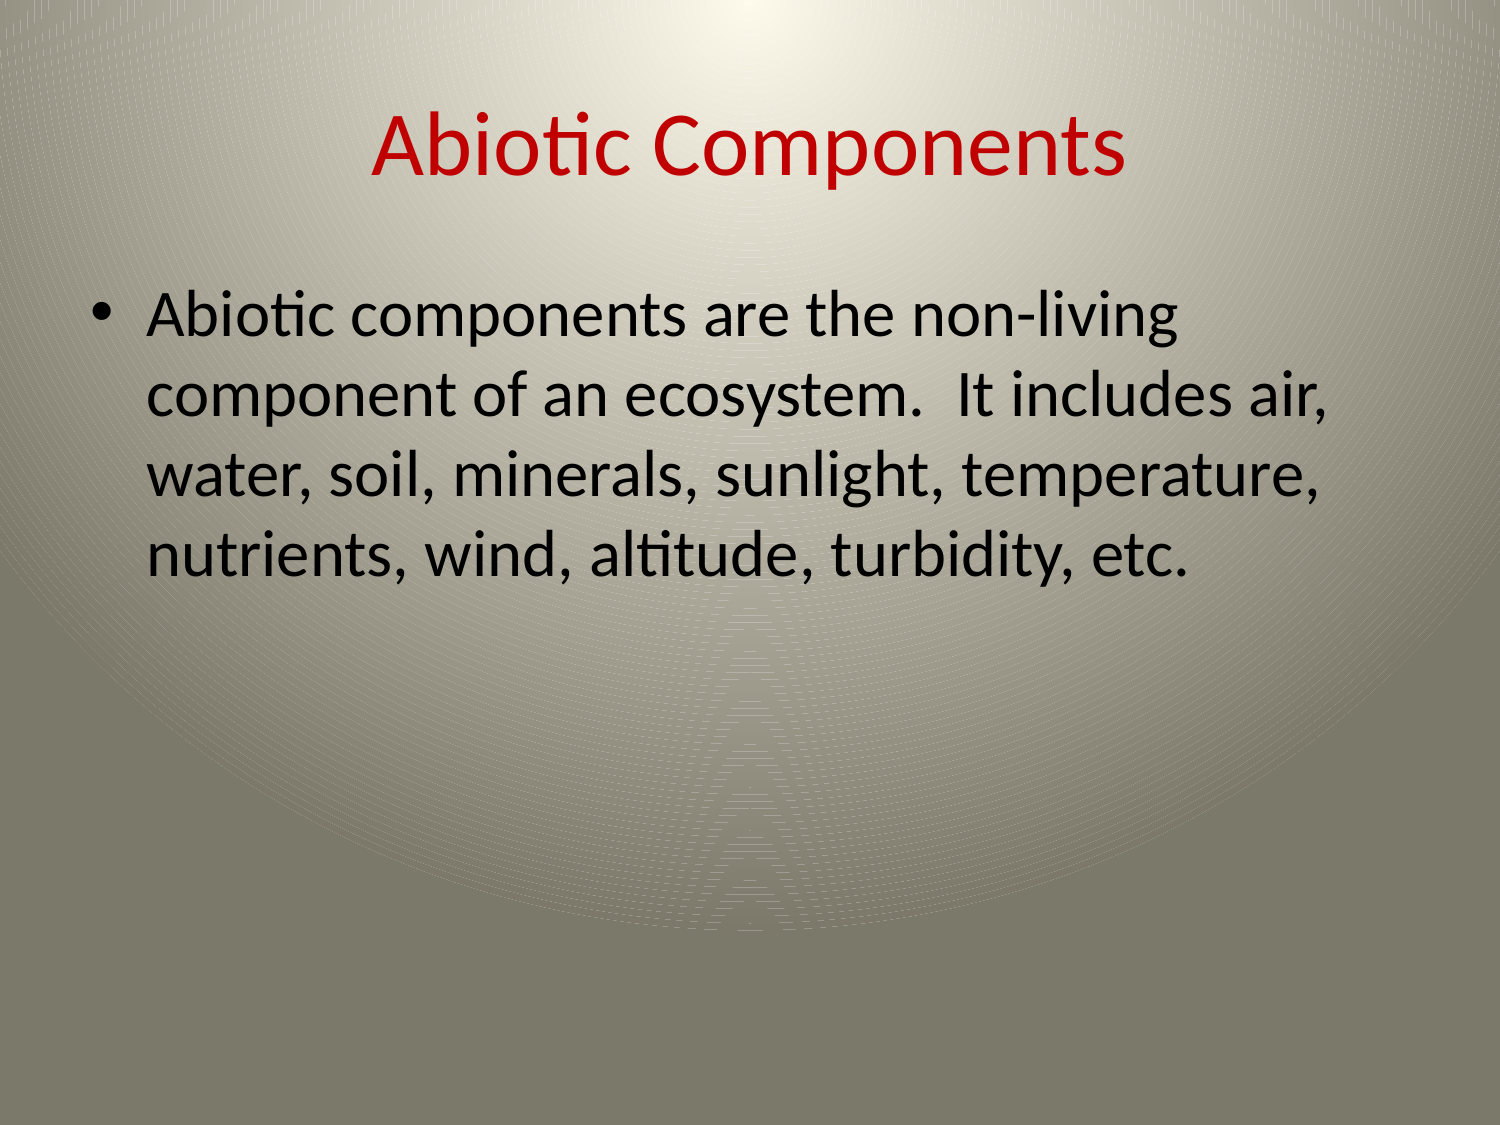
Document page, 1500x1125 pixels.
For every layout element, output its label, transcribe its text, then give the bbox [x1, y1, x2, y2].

list Abiotic components are the non-living component of an ecosystem. It includes air, water, soil, minerals, sunlight, temperature, nutrients, wind, altitude, turbidity, etc. [75, 262, 1425, 1005]
title Abiotic Components [75, 45, 1425, 233]
